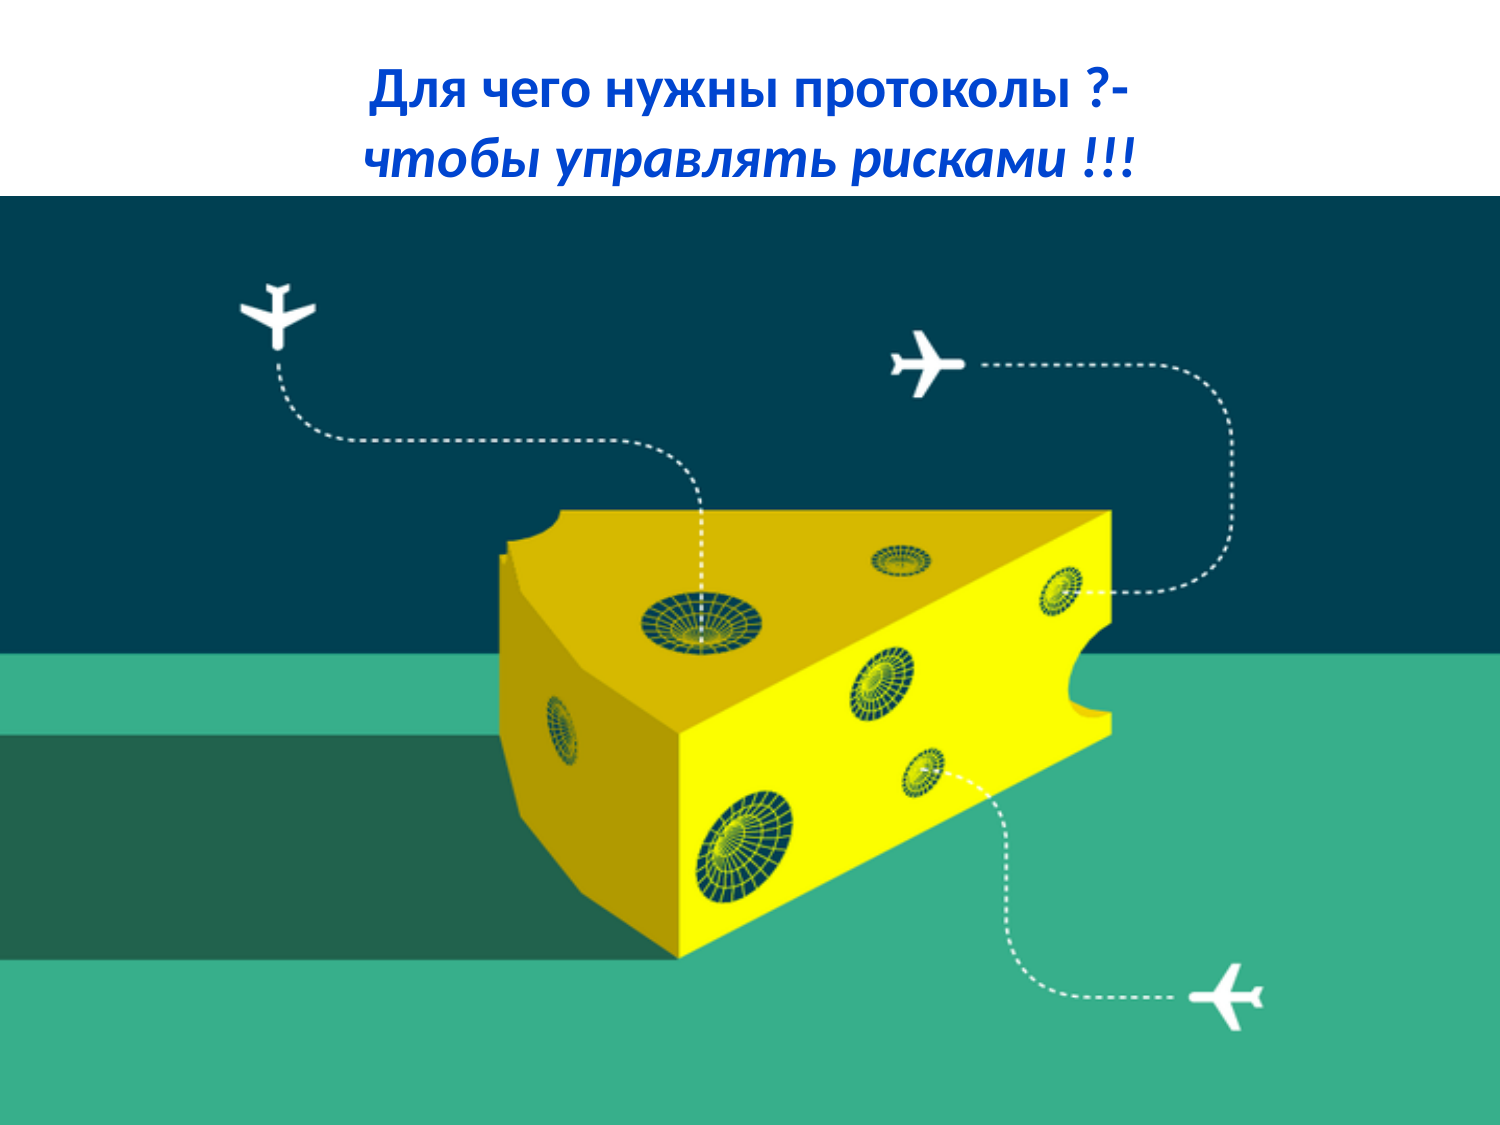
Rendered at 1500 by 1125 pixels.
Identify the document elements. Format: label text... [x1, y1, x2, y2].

picture [1229, 460, 1235, 468]
picture [666, 454, 674, 459]
picture [656, 448, 664, 453]
picture [891, 330, 966, 399]
picture [981, 362, 989, 367]
picture [683, 468, 691, 474]
picture [1121, 590, 1129, 595]
picture [1191, 577, 1199, 583]
picture [993, 362, 1001, 367]
text_box Для чего нужны протоколы ?- чтобы управлять рисками !!! [0, 41, 1500, 195]
picture [1229, 471, 1235, 478]
picture [1216, 398, 1224, 405]
picture [1158, 588, 1165, 594]
picture [0, 508, 1500, 1125]
picture [277, 375, 283, 382]
picture [1133, 590, 1141, 595]
picture [289, 405, 295, 412]
picture [1148, 362, 1156, 367]
picture [304, 422, 312, 427]
picture [1229, 482, 1235, 489]
picture [1211, 389, 1218, 395]
picture [239, 284, 316, 351]
picture [1202, 381, 1210, 388]
picture [1201, 571, 1208, 577]
picture [1145, 590, 1153, 595]
picture [1222, 545, 1228, 552]
picture [1041, 362, 1049, 367]
picture [1169, 586, 1176, 592]
picture [1229, 514, 1235, 521]
picture [1077, 362, 1085, 367]
picture [1180, 583, 1188, 588]
picture [1183, 370, 1191, 375]
picture [1229, 503, 1235, 510]
picture [1193, 375, 1201, 380]
picture [645, 444, 653, 449]
picture [622, 439, 630, 444]
picture [1229, 439, 1235, 446]
picture [1112, 362, 1120, 367]
picture [1216, 555, 1222, 562]
picture [296, 414, 303, 420]
picture [1029, 362, 1037, 367]
picture [633, 441, 641, 446]
picture [1229, 450, 1235, 457]
picture [1229, 493, 1235, 500]
picture [1172, 366, 1180, 371]
